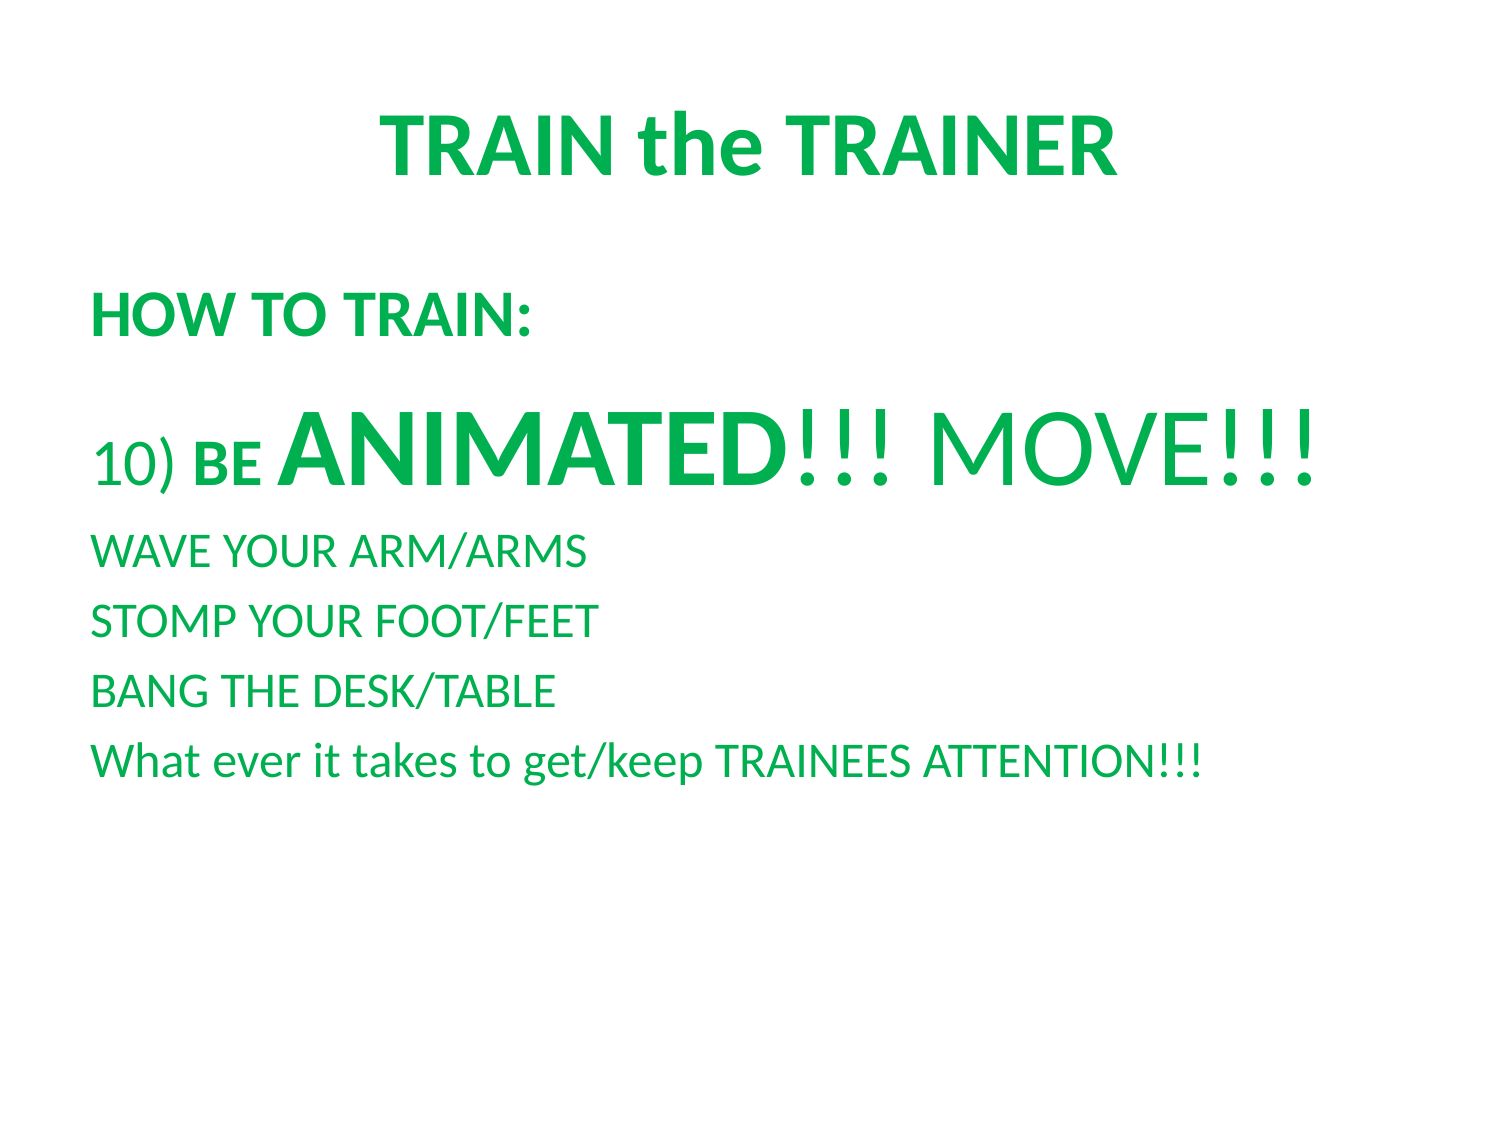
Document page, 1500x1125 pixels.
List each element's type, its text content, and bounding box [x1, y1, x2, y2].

title TRAIN the TRAINER [75, 45, 1425, 233]
list HOW TO TRAIN: 10) BE ANIMATED!!! MOVE!!! WAVE YOUR ARM/ARMS STOMP YOUR FOOT/FEET BANG THE DESK/TABLE What ever it takes to get/keep TRAINEES ATTENTION!!! [75, 262, 1425, 1005]
